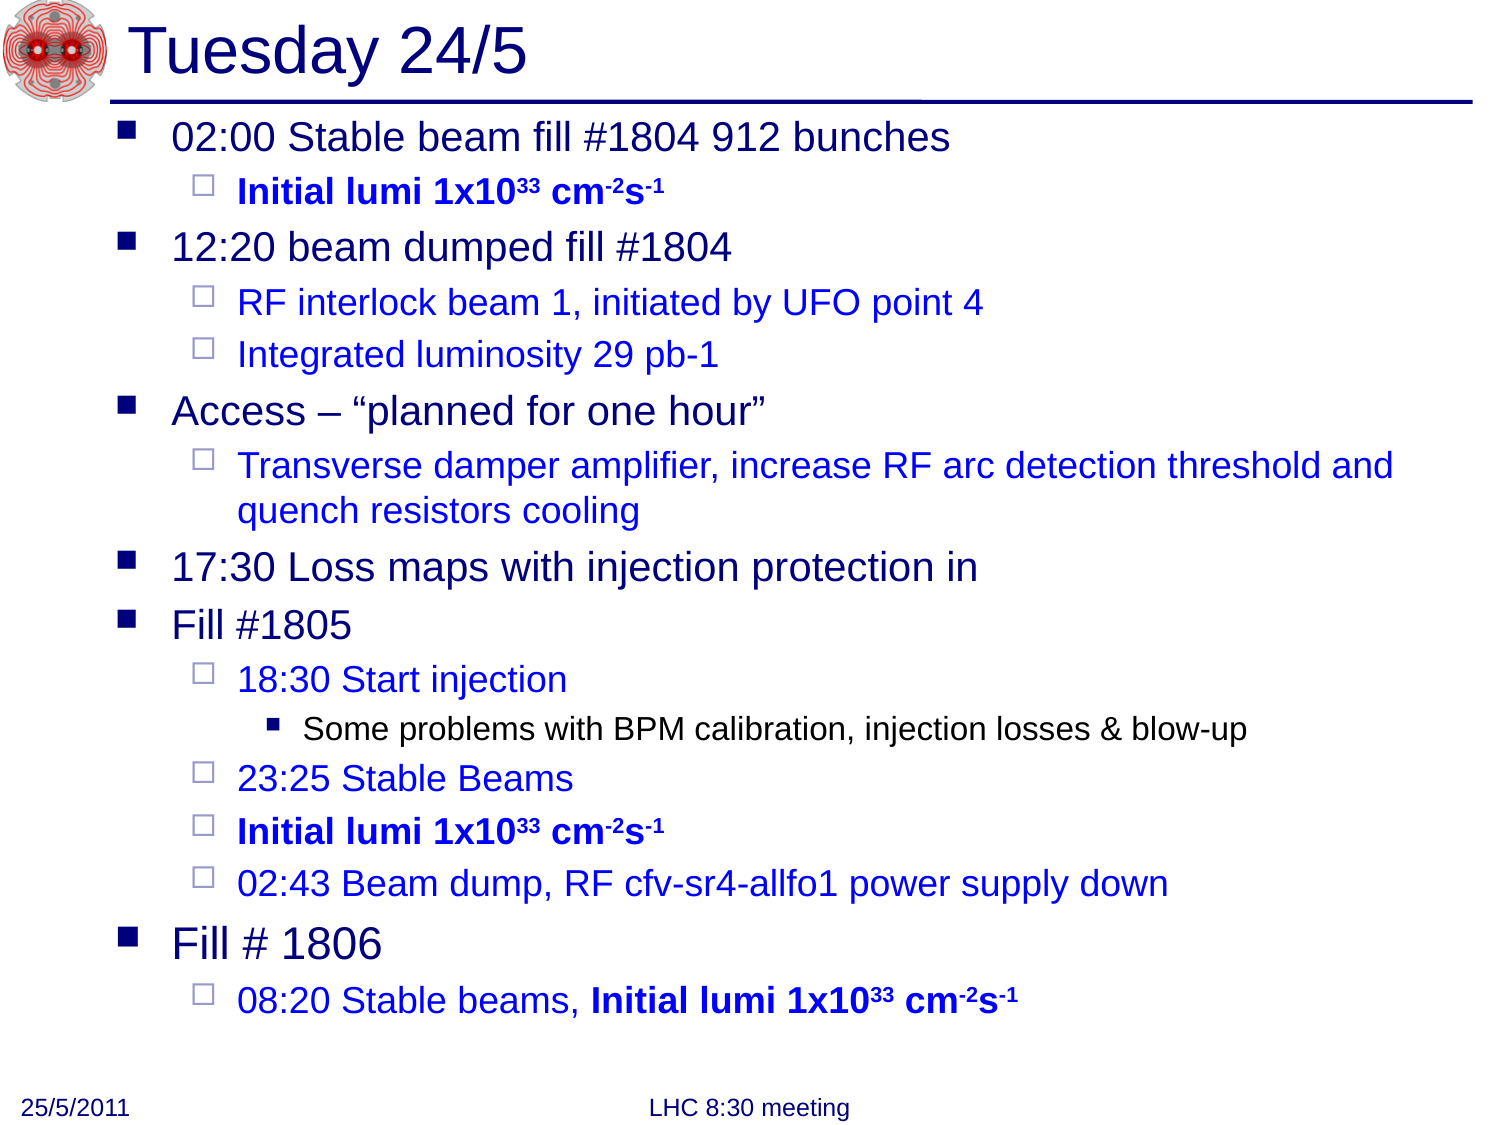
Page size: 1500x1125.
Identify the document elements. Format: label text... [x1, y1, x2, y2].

list 02:00 Stable beam fill #1804 912 bunches Initial lumi 1x1033 cm-2s-1 12:20 beam dumped fill #1804 RF interlock beam 1, initiated by UFO point 4 Integrated luminosity 29 pb-1 Access – “planned for one hour” Transverse damper amplifier, increase RF arc detection threshold and quench resistors cooling 17:30 Loss maps with injection protection in Fill #1805 18:30 Start injection Some problems with BPM calibration, injection losses & blow-up 23:25 Stable Beams Initial lumi 1x1033 cm-2s-1 02:43 Beam dump, RF cfv-sr4-allfo1 power supply down Fill # 1806 08:20 Stable beams, Initial lumi 1x1033 cm-2s-1 [100, 101, 1451, 953]
title Tuesday 24/5 [111, 3, 1463, 91]
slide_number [5, 1085, 356, 1125]
picture [0, 0, 108, 103]
footer LHC 8:30 meeting [512, 1087, 988, 1125]
